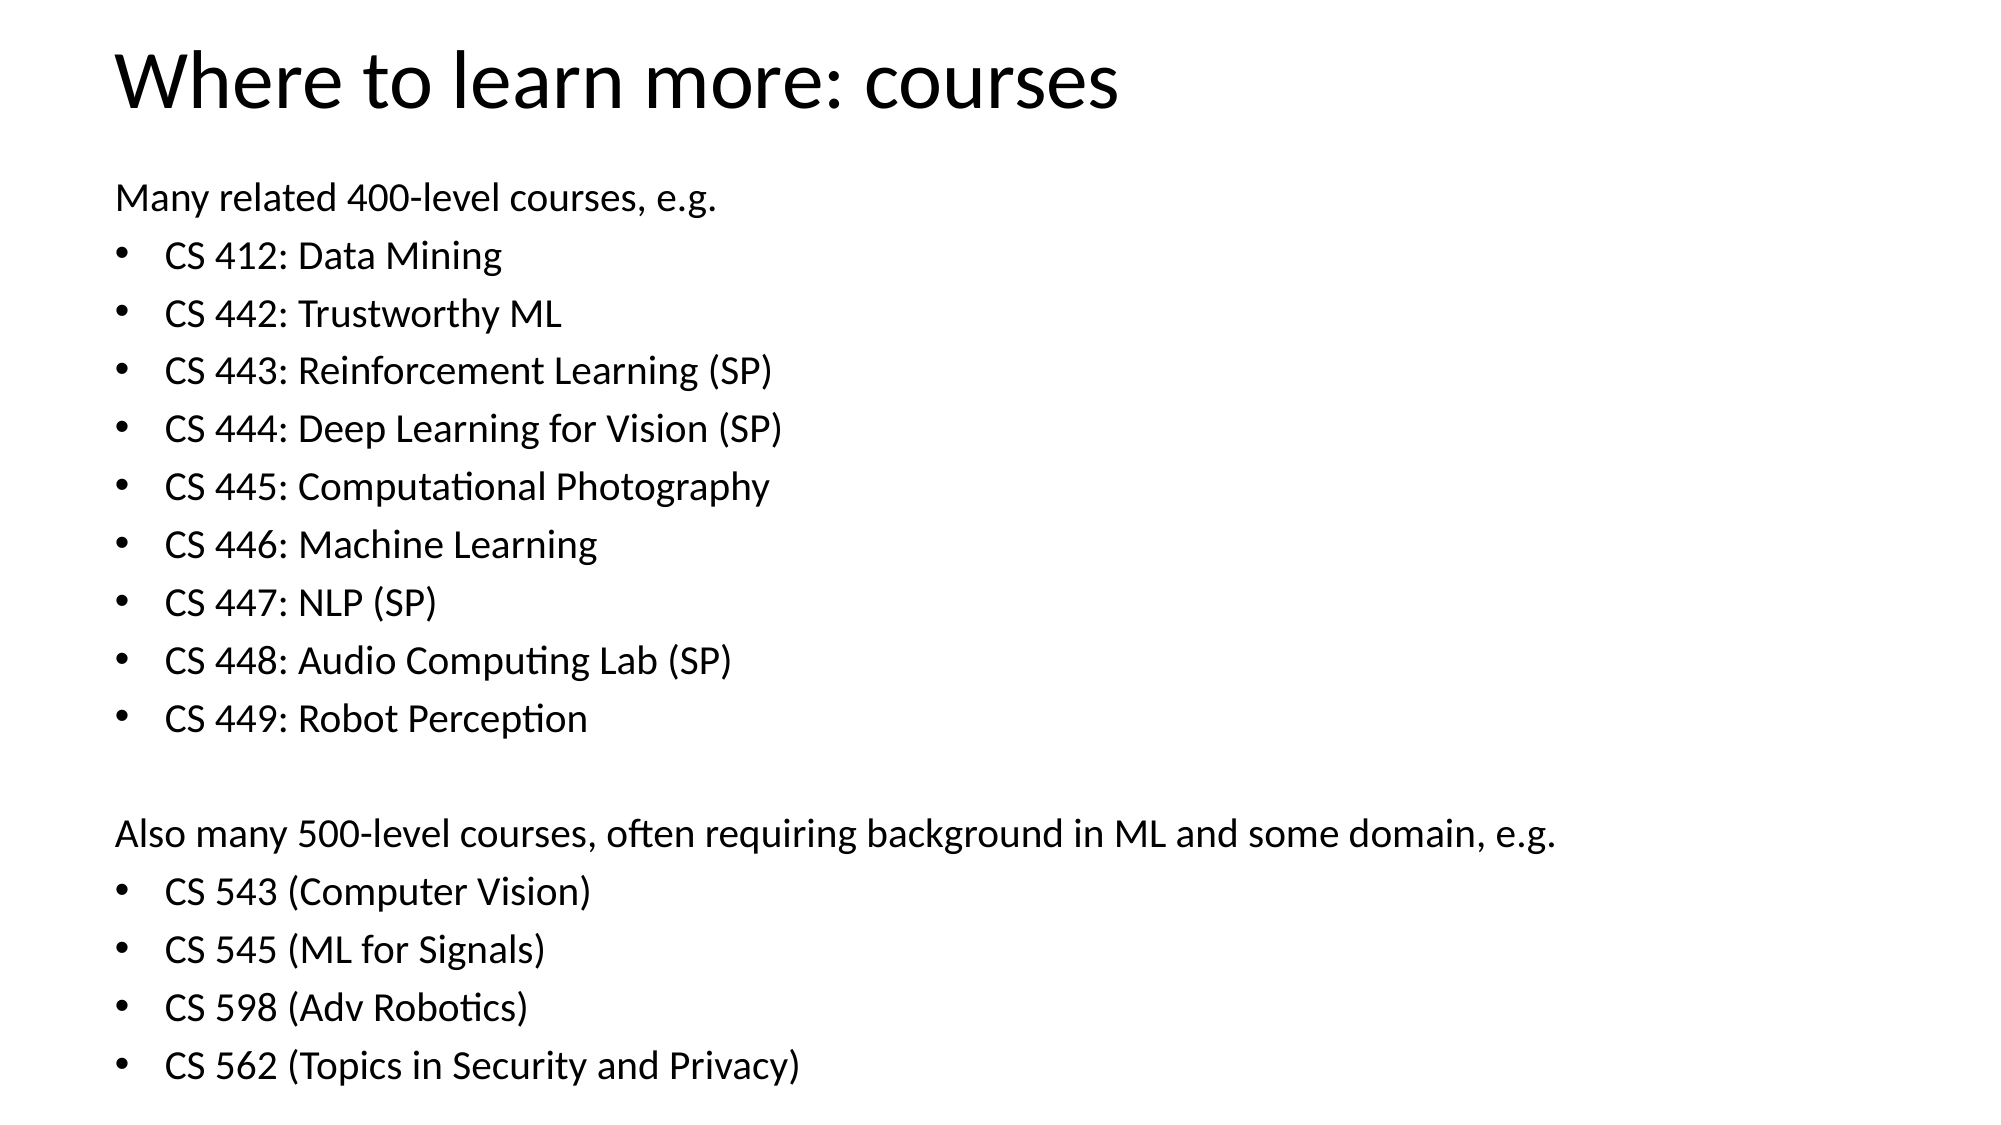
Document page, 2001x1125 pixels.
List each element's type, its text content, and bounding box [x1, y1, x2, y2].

title Where to learn more: courses [99, 0, 1900, 150]
list Many related 400-level courses, e.g. CS 412: Data Mining CS 442: Trustworthy ML CS 443: Reinforcement Learning (SP) CS 444: Deep Learning for Vision (SP) CS 445: Computational Photography CS 446: Machine Learning CS 447: NLP (SP) CS 448: Audio Computing Lab (SP) CS 449: Robot Perception Also many 500-level courses, often requiring background in ML and some domain, e.g. CS 543 (Computer Vision) CS 545 (ML for Signals) CS 598 (Adv Robotics) CS 562 (Topics in Security and Privacy) [99, 162, 1900, 1100]
